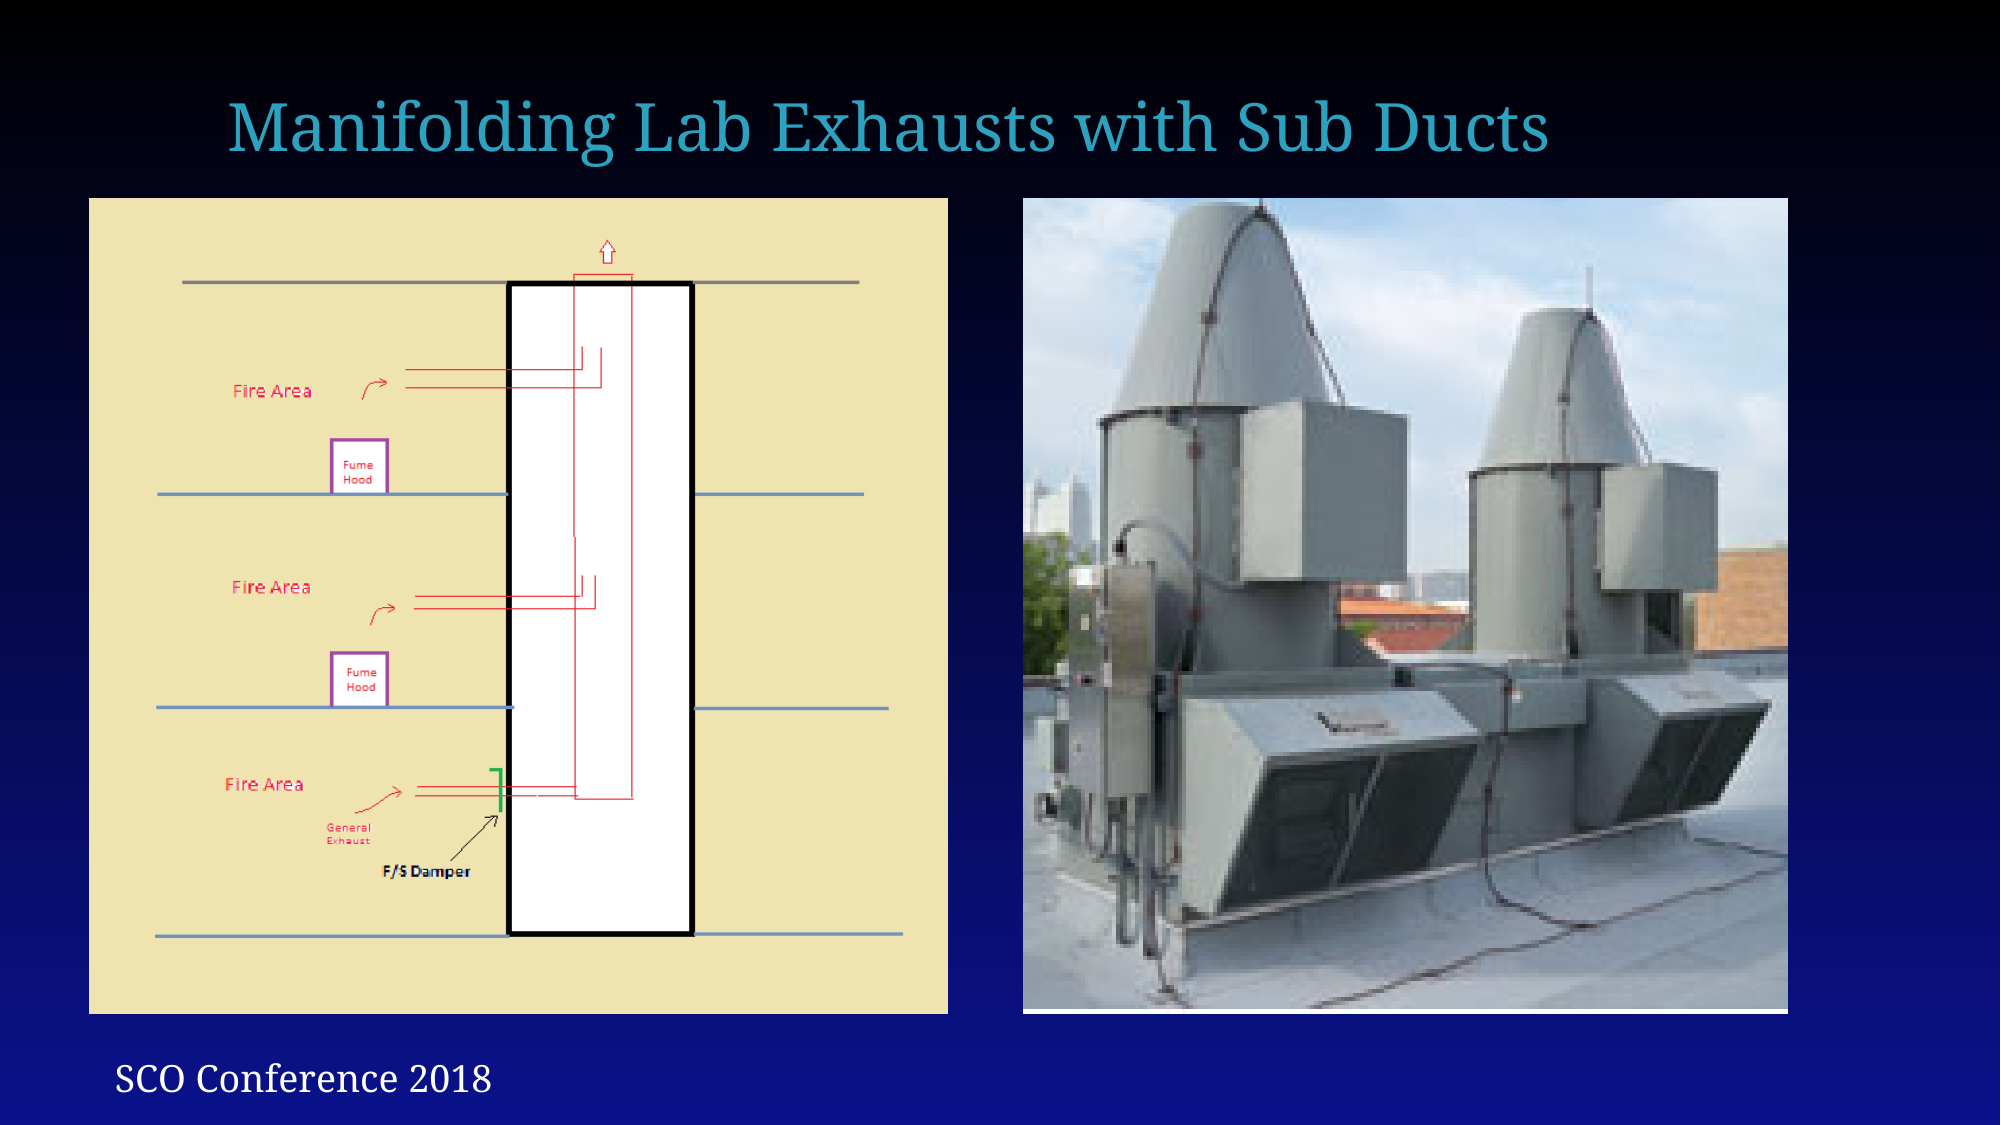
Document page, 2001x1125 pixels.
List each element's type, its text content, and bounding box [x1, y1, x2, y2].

title Manifolding Lab Exhausts with Sub Ducts [212, 59, 1788, 174]
footer SCO Conference 2018 [99, 1047, 1101, 1085]
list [89, 198, 948, 1014]
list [1023, 198, 1788, 1014]
